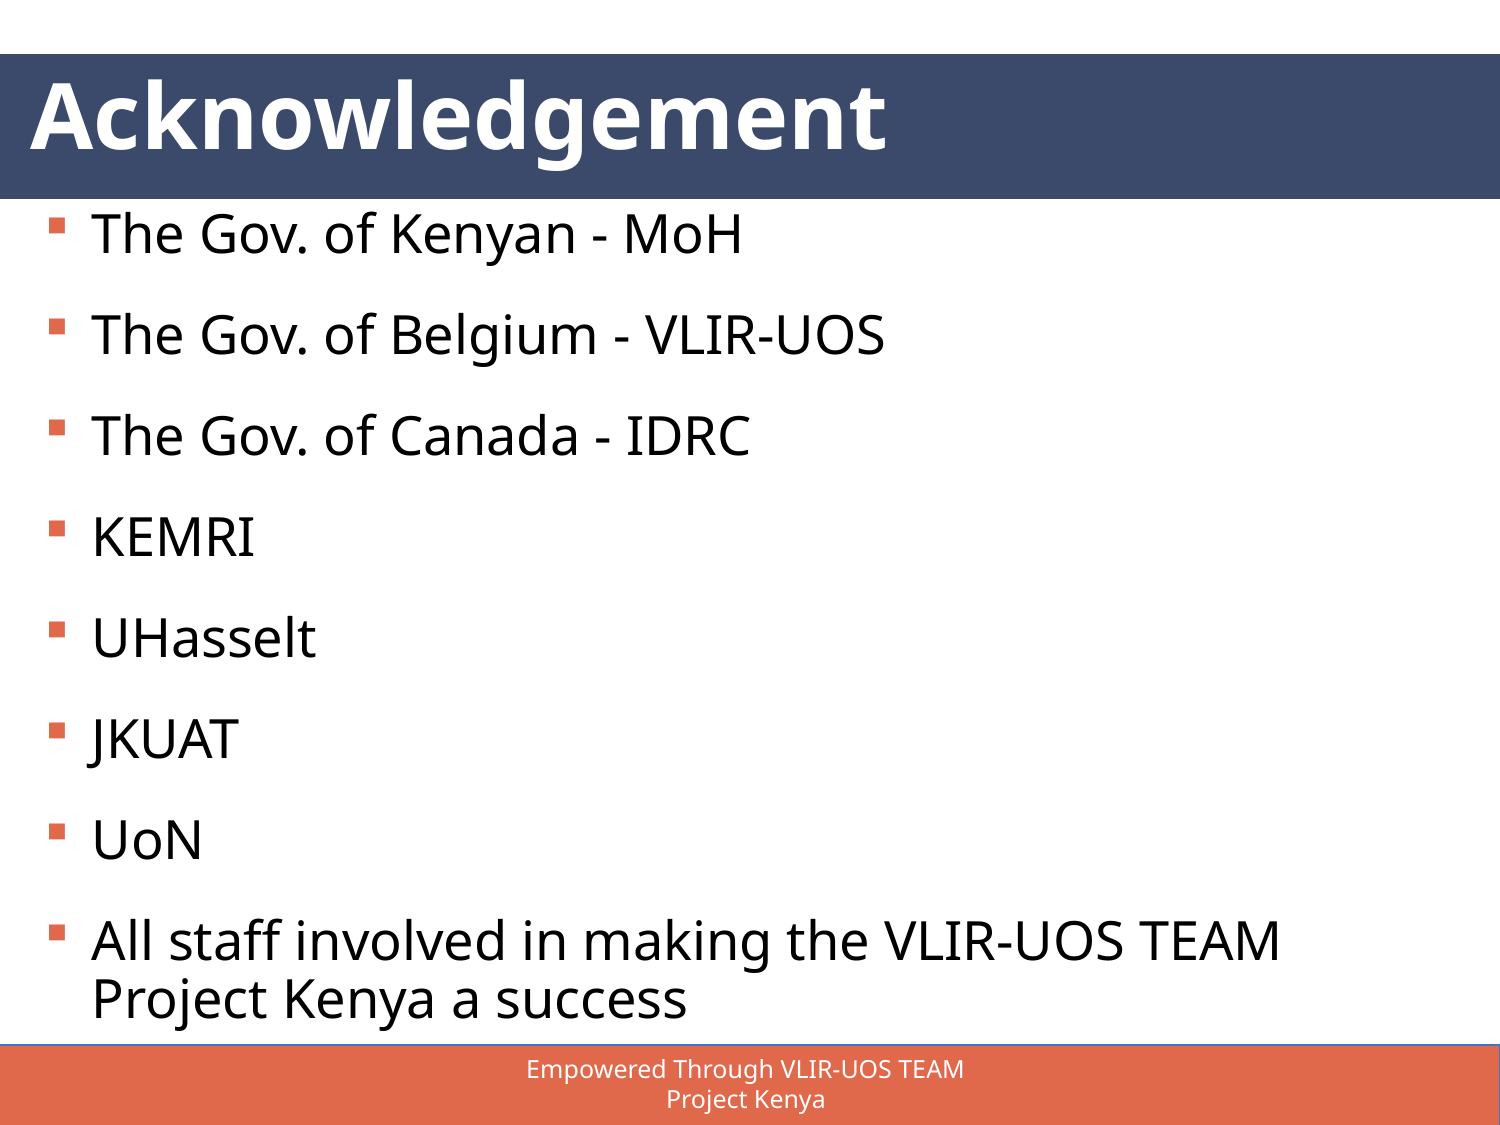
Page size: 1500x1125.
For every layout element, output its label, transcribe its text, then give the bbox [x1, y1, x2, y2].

text_box [0, 1044, 1500, 1125]
list The Gov. of Kenyan - MoH The Gov. of Belgium - VLIR-UOS The Gov. of Canada - IDRC KEMRI UHasselt JKUAT UoN All staff involved in making the VLIR-UOS TEAM Project Kenya a success [29, 199, 1473, 1039]
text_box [0, 53, 1500, 199]
footer Empowered Through VLIR-UOS TEAM Project Kenya [492, 1053, 1000, 1114]
